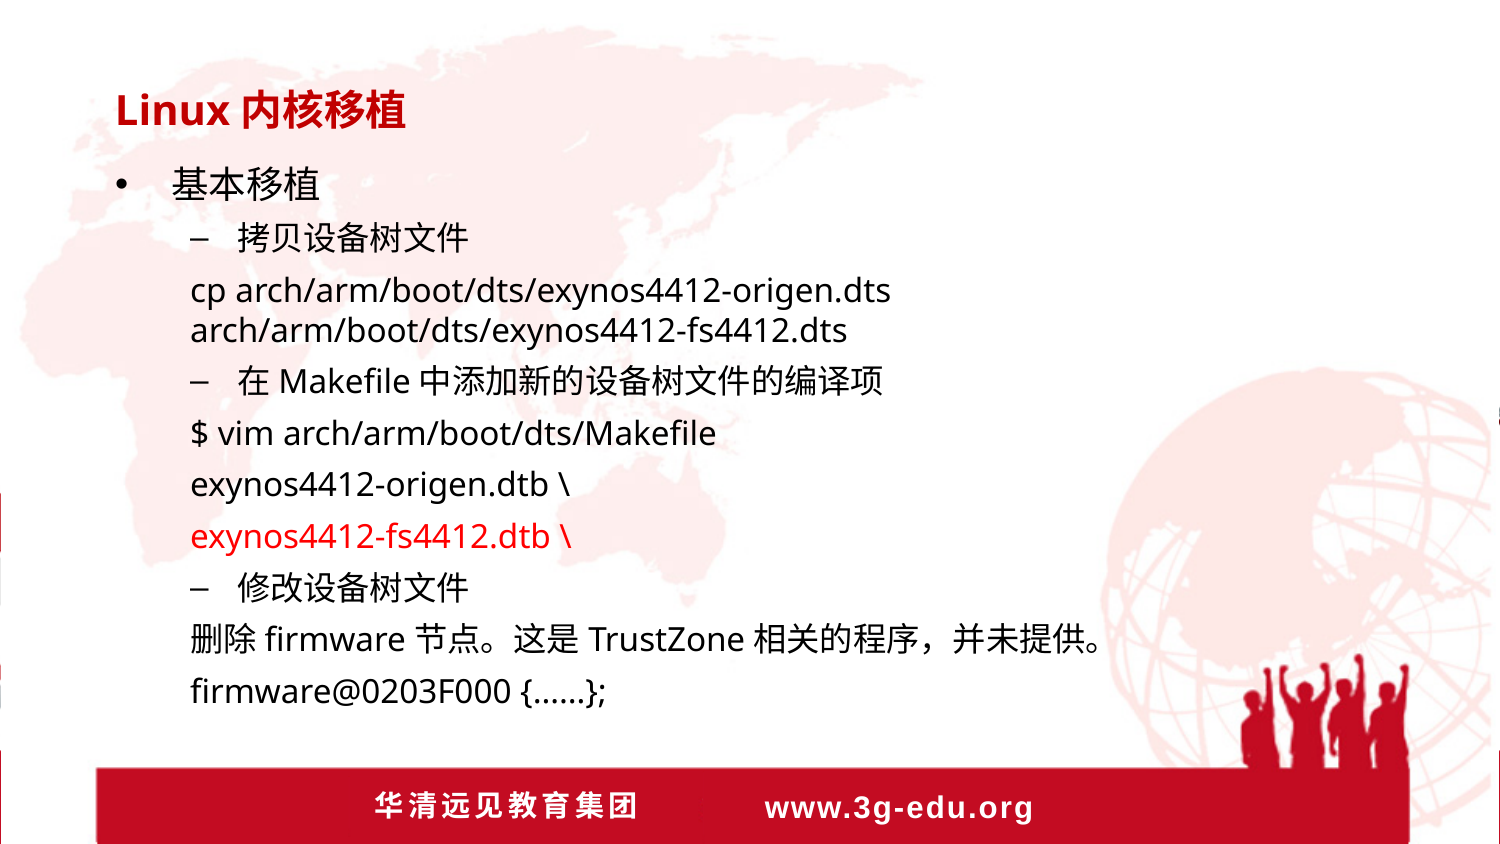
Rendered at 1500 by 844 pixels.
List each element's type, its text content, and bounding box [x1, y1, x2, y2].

picture [0, 0, 1500, 844]
list Linux内核移植 [100, 76, 1117, 139]
list 基本移植 拷贝设备树文件 cp arch/arm/boot/dts/exynos4412-origen.dts arch/arm/boot/dts/exynos4412-fs4412.dts 在Makefile中添加新的设备树文件的编译项 $ vim arch/arm/boot/dts/Makefile exynos4412-origen.dtb \ exynos4412-fs4412.dtb \ 修改设备树文件 删除firmware节点。这是TrustZone相关的程序，并未提供。 firmware@0203F000 {……}; [100, 153, 1412, 765]
